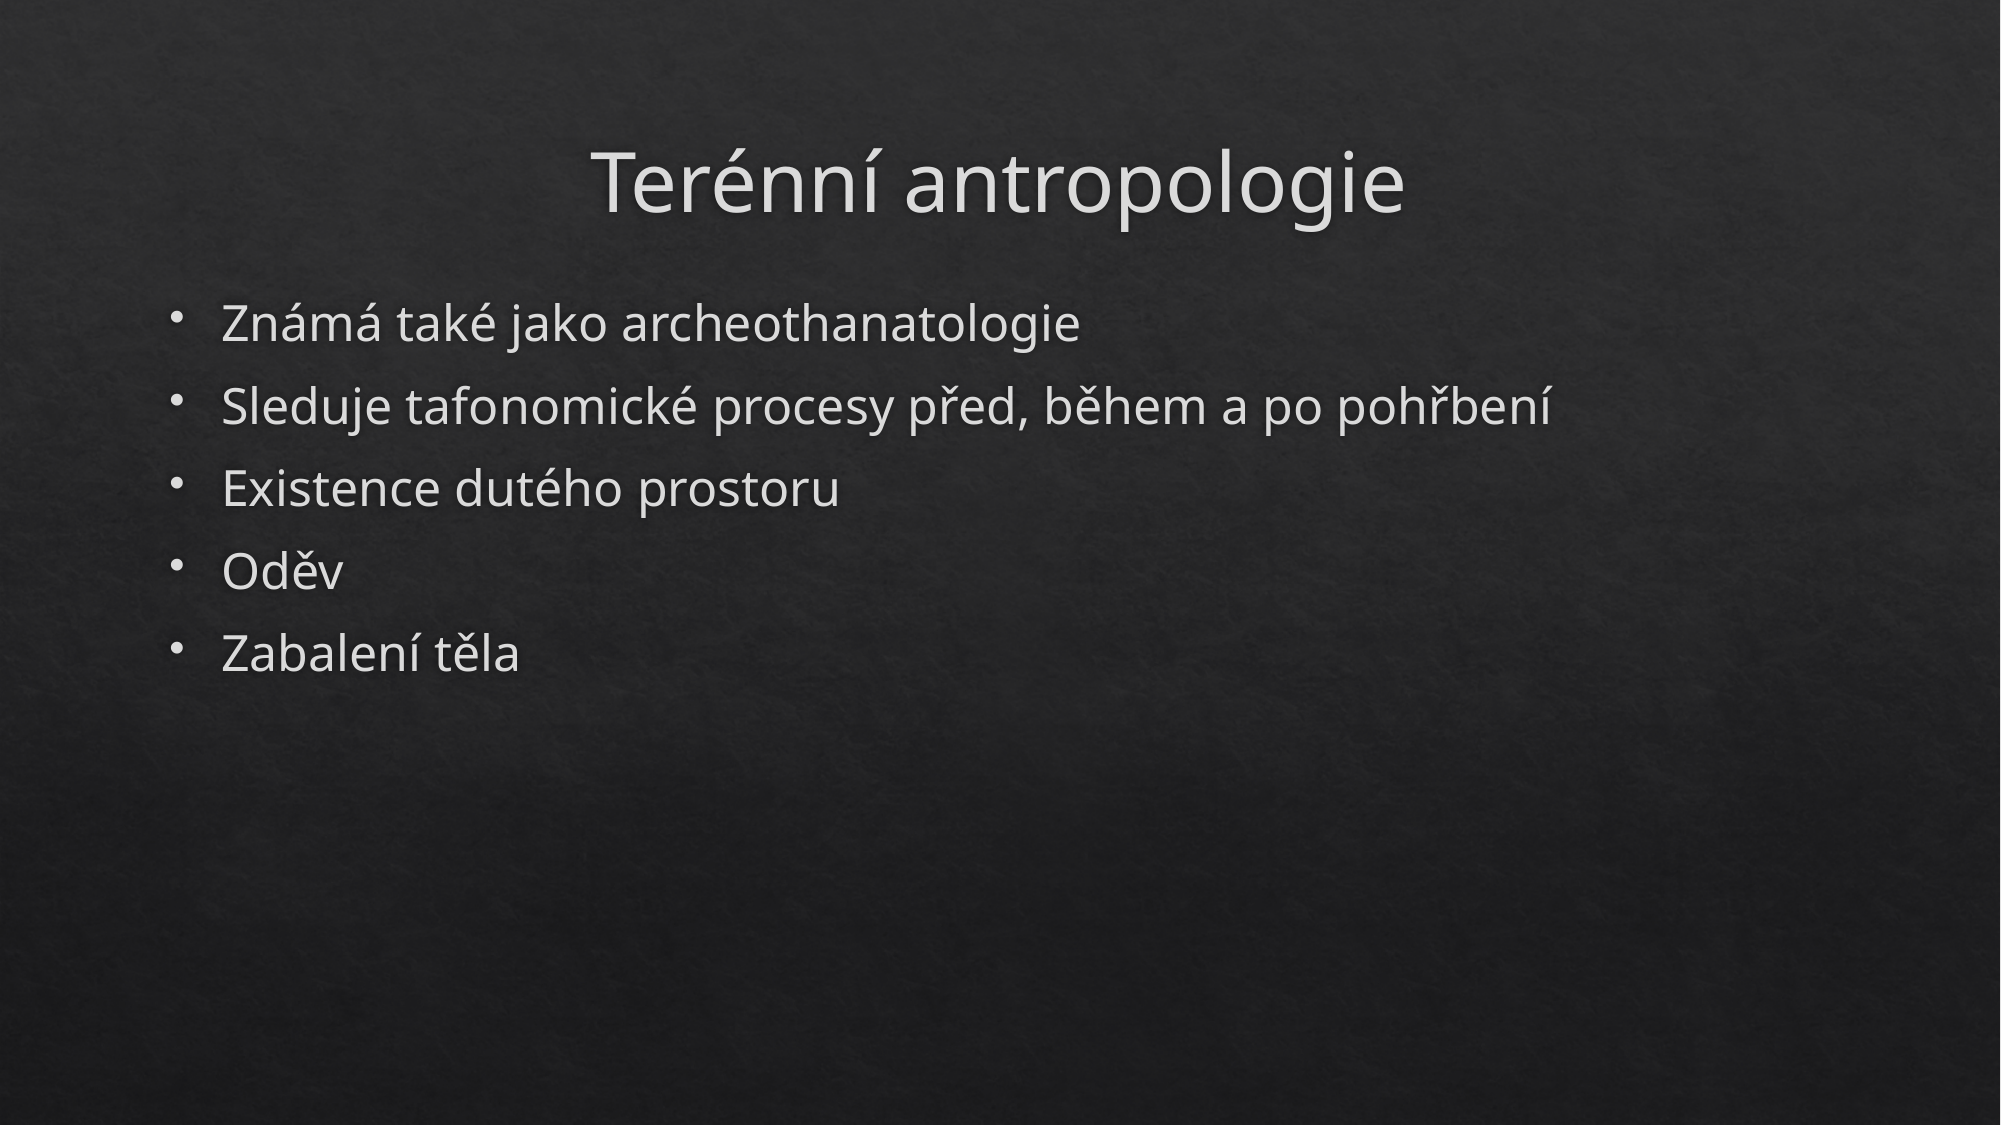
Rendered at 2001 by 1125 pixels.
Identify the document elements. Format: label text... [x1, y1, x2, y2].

list Známá také jako archeothanatologie Sleduje tafonomické procesy před, během a po pohřbení Existence dutého prostoru Oděv Zabalení těla [149, 284, 1849, 950]
title Terénní antropologie [149, 99, 1849, 260]
